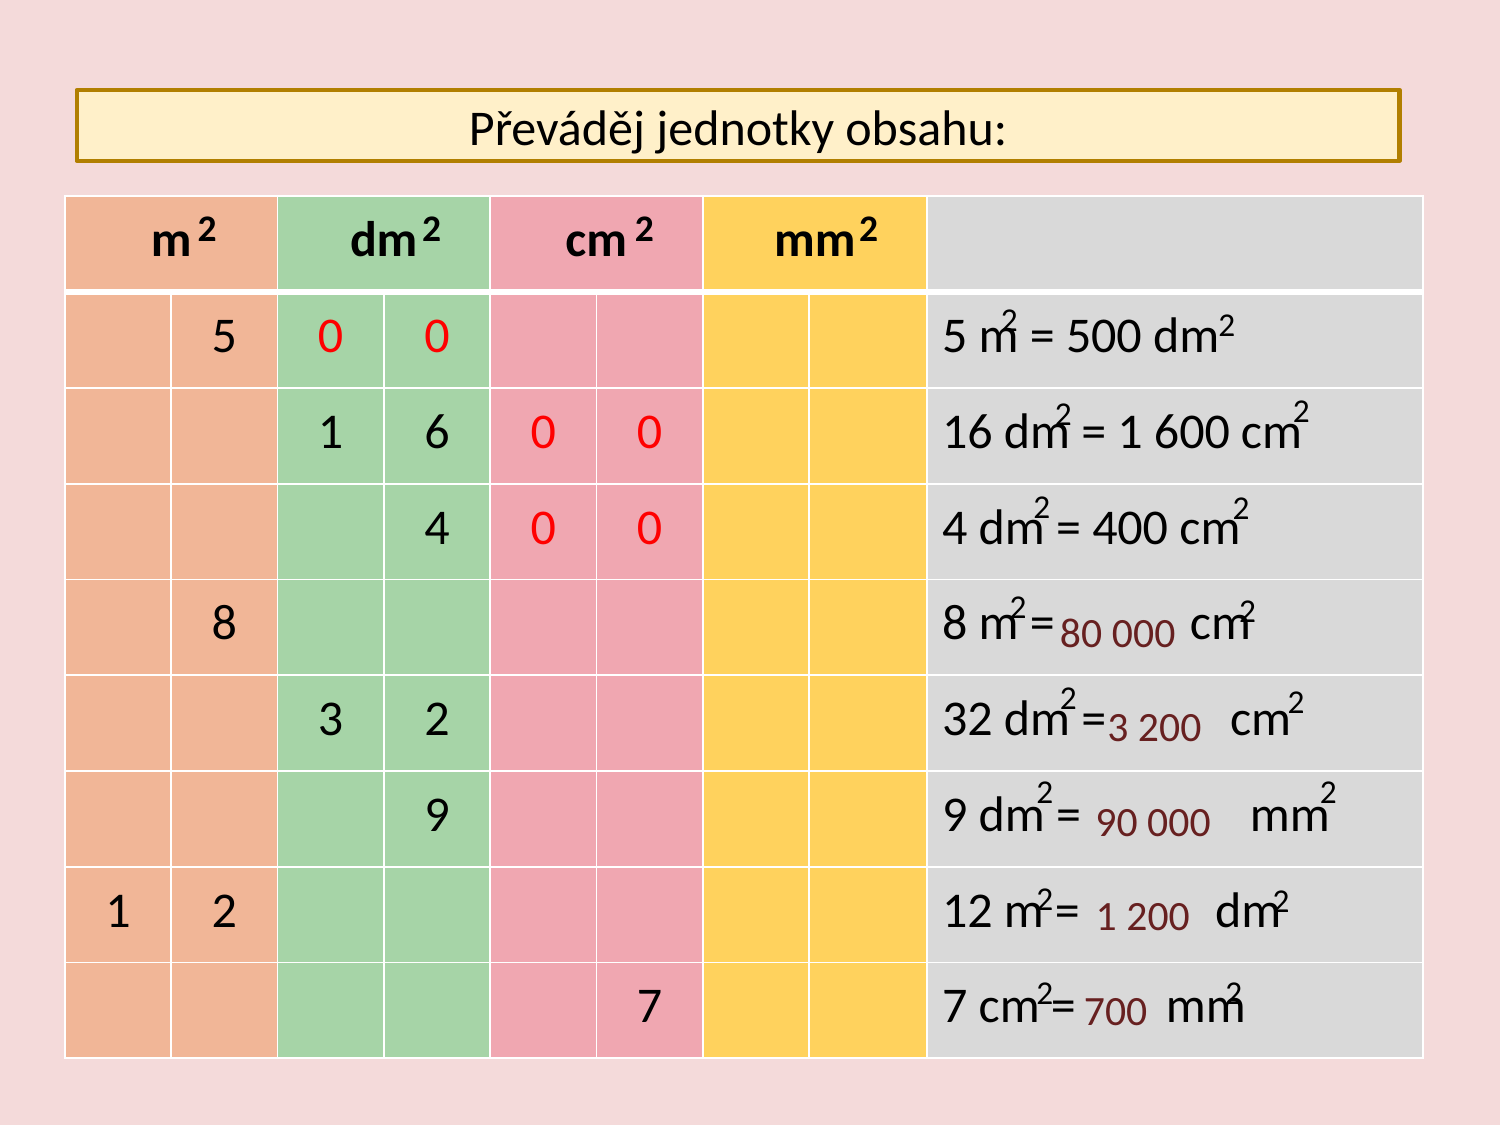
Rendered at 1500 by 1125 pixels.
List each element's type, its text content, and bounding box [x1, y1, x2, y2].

table_cell [66, 295, 170, 387]
table_cell 6 [385, 389, 489, 483]
text_box 2 [1305, 763, 1412, 818]
table_cell [704, 963, 808, 1057]
table_cell 0 [278, 295, 383, 387]
table_cell [810, 963, 926, 1057]
text_box 2 [1272, 673, 1380, 728]
text_box 80 000 [1045, 597, 1211, 663]
table_cell 7 [597, 963, 702, 1057]
table_cell 1 [66, 868, 170, 962]
table_cell [704, 868, 808, 962]
table_cell [810, 485, 926, 579]
table_cell [385, 868, 489, 962]
table_cell [385, 580, 489, 674]
text_box 2 [1203, 296, 1310, 351]
table_header mm [704, 197, 926, 289]
table_cell [704, 580, 808, 674]
table_cell [172, 389, 277, 483]
table_cell [491, 868, 596, 962]
table_cell 9 [385, 772, 489, 866]
text_box 2 [994, 577, 1102, 633]
text_box 2 [1278, 382, 1385, 437]
table_cell 5 [172, 295, 277, 387]
table_cell [597, 676, 702, 770]
table_cell 4 dm = 400 cm [928, 485, 1422, 579]
table_cell 12 m = dm [928, 868, 1422, 962]
table_cell [810, 868, 926, 962]
text_box 2 [1021, 964, 1128, 1019]
table_cell 8 m = cm [928, 580, 1422, 674]
text_box Převáděj jednotky obsahu: [75, 88, 1402, 163]
table_cell 32 dm = cm [928, 676, 1422, 770]
text_box 2 [182, 196, 219, 256]
table_cell [810, 676, 926, 770]
table_cell 1 [278, 389, 383, 483]
table_cell [278, 772, 383, 866]
table_cell [810, 295, 926, 387]
text_box 2 [1045, 668, 1152, 724]
table_cell 7 cm = mm [928, 963, 1422, 1057]
text_box 3 200 [1092, 692, 1235, 758]
table_cell [704, 295, 808, 387]
text_box 2 [1021, 869, 1128, 925]
text_box 2 [1040, 384, 1147, 440]
table_cell [172, 676, 277, 770]
table_cell [704, 389, 808, 483]
table_cell [66, 963, 170, 1057]
table_cell 16 dm = 1 600 cm [928, 389, 1422, 483]
table_header m [66, 197, 277, 289]
table_cell [597, 295, 702, 387]
table_cell [704, 485, 808, 579]
text_box 2 [844, 196, 880, 256]
text_box 2 [1021, 763, 1128, 818]
table_cell 0 [491, 485, 596, 579]
table_cell [66, 485, 170, 579]
text_box 1 200 [1080, 881, 1222, 947]
table_cell 0 [597, 485, 702, 579]
table_cell 4 [385, 485, 489, 579]
table_cell [810, 580, 926, 674]
table_cell [66, 772, 170, 866]
text_box 2 [620, 196, 656, 256]
table_cell 2 [172, 868, 277, 962]
table_cell 0 [491, 389, 596, 483]
table_cell [278, 868, 383, 962]
text_box 2 [1224, 581, 1331, 636]
table_cell [704, 772, 808, 866]
table_cell [66, 580, 170, 674]
table_cell [597, 580, 702, 674]
table_cell [66, 389, 170, 483]
table_cell 0 [597, 389, 702, 483]
table_cell [491, 580, 596, 674]
text_box 2 [986, 290, 1093, 346]
table_header [928, 197, 1422, 289]
table_cell [278, 485, 383, 579]
text_box 2 [1210, 964, 1317, 1019]
table_cell [385, 963, 489, 1057]
table_cell [597, 868, 702, 962]
text_box 2 [1218, 478, 1325, 534]
table_cell [278, 963, 383, 1057]
table_cell [491, 772, 596, 866]
text_box 90 000 [1080, 786, 1258, 852]
table_cell [810, 389, 926, 483]
text_box 2 [1257, 871, 1364, 927]
table_cell [491, 676, 596, 770]
table_cell 3 [278, 676, 383, 770]
table_cell [491, 295, 596, 387]
table_cell [704, 676, 808, 770]
table_cell 0 [385, 295, 489, 387]
table_cell [172, 772, 277, 866]
table_header dm [278, 197, 489, 289]
table_cell [278, 580, 383, 674]
text_box 700 [1068, 975, 1186, 1041]
table_cell [66, 676, 170, 770]
table_cell [172, 963, 277, 1057]
text_box 2 [1018, 477, 1125, 533]
table_cell 8 [172, 580, 277, 674]
table_cell 2 [385, 676, 489, 770]
table_cell [810, 772, 926, 866]
table_cell 9 dm = mm [928, 772, 1422, 866]
table_header cm [491, 197, 702, 289]
table_cell [491, 963, 596, 1057]
table_cell [172, 485, 277, 579]
table_cell [597, 772, 702, 866]
table_cell 5 m = 500 dm [928, 295, 1422, 387]
text_box 2 [407, 196, 443, 256]
